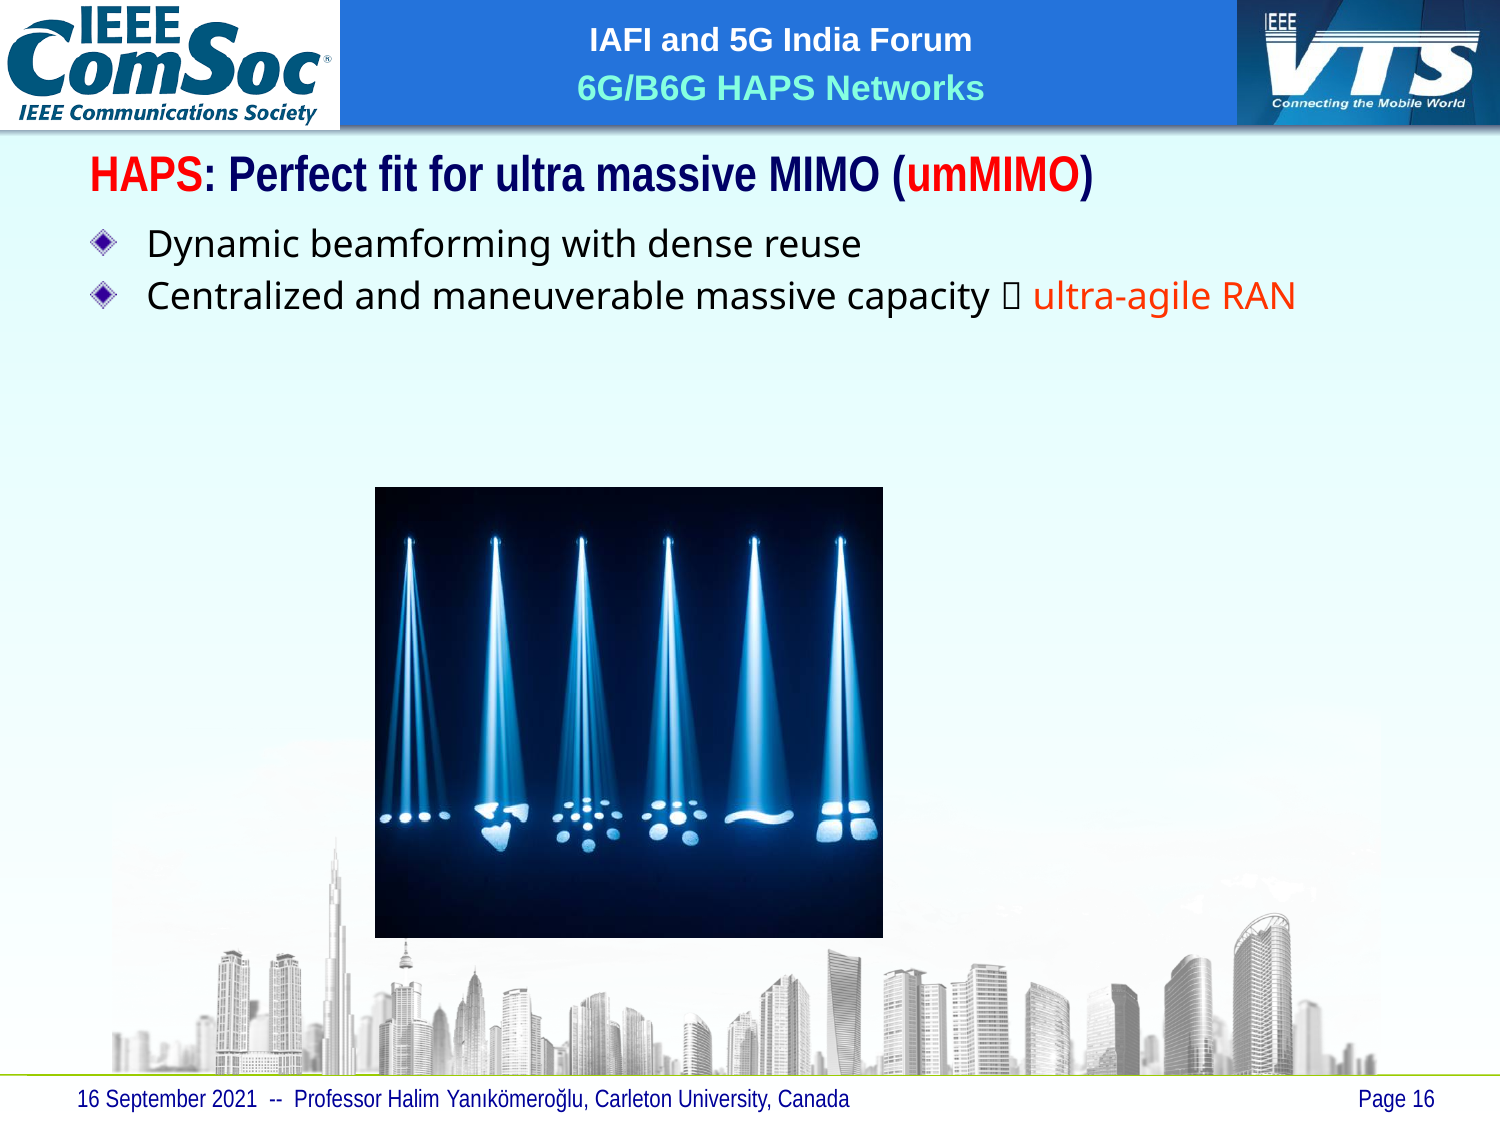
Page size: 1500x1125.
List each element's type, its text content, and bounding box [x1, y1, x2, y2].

picture [0, 0, 340, 130]
picture [90, 229, 117, 256]
text_box HAPS: Perfect fit for ultra massive MIMO (umMIMO) [74, 134, 1113, 197]
picture [112, 487, 1381, 1076]
picture [90, 281, 117, 309]
list Dynamic beamforming with dense reuse Centralized and maneuverable massive capacity  ultra-agile RAN [74, 212, 1463, 399]
picture [1237, 0, 1500, 125]
